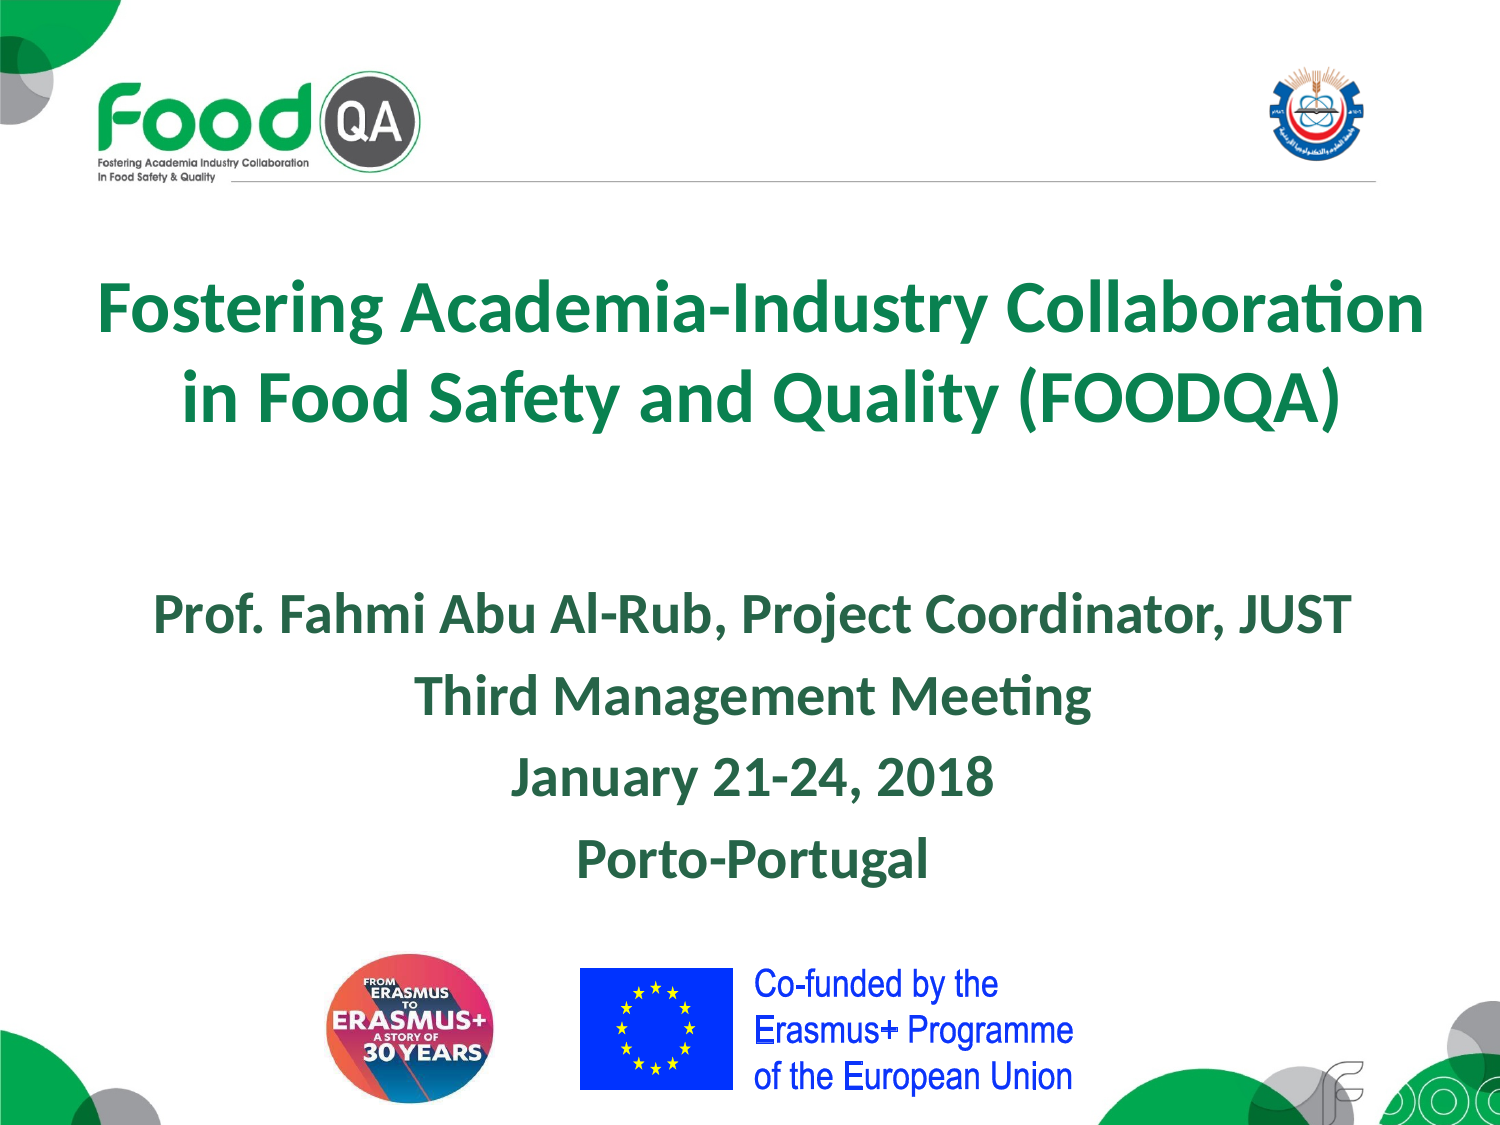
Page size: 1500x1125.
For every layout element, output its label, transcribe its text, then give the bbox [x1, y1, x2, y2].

text_box Prof. Fahmi Abu Al-Rub, Project Coordinator, JUST Third Management Meeting January 21-24, 2018 Porto-Portugal [81, 567, 1425, 986]
picture [0, 0, 1497, 188]
picture [0, 931, 1500, 1125]
subtitle Fostering Academia-Industry Collaboration in Food Safety and Quality (FOODQA) [75, 249, 1450, 488]
